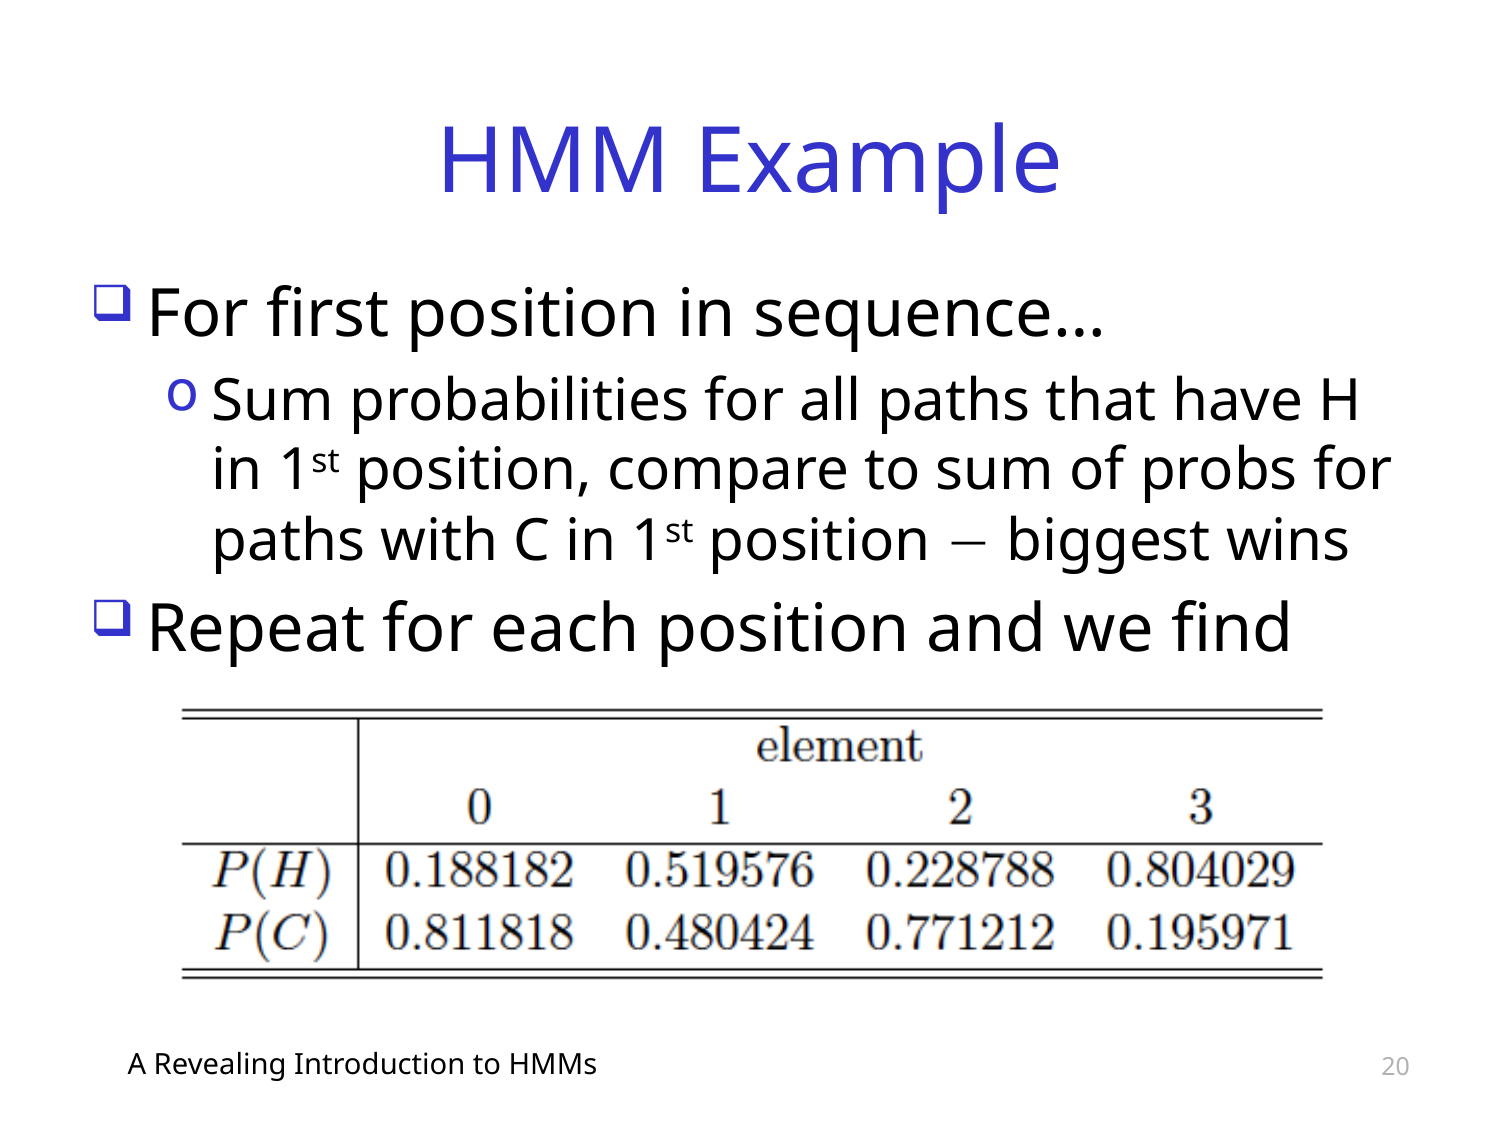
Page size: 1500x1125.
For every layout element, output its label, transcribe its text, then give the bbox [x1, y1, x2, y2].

footer A Revealing Introduction to HMMs [112, 1037, 776, 1101]
title HMM Example [112, 62, 1388, 251]
slide_number 20 [1074, 1037, 1425, 1098]
list For first position in sequence… Sum probabilities for all paths that have H in 1st position, compare to sum of probs for paths with C in 1st position  biggest wins Repeat for each position and we find [74, 262, 1426, 684]
picture [168, 697, 1345, 994]
